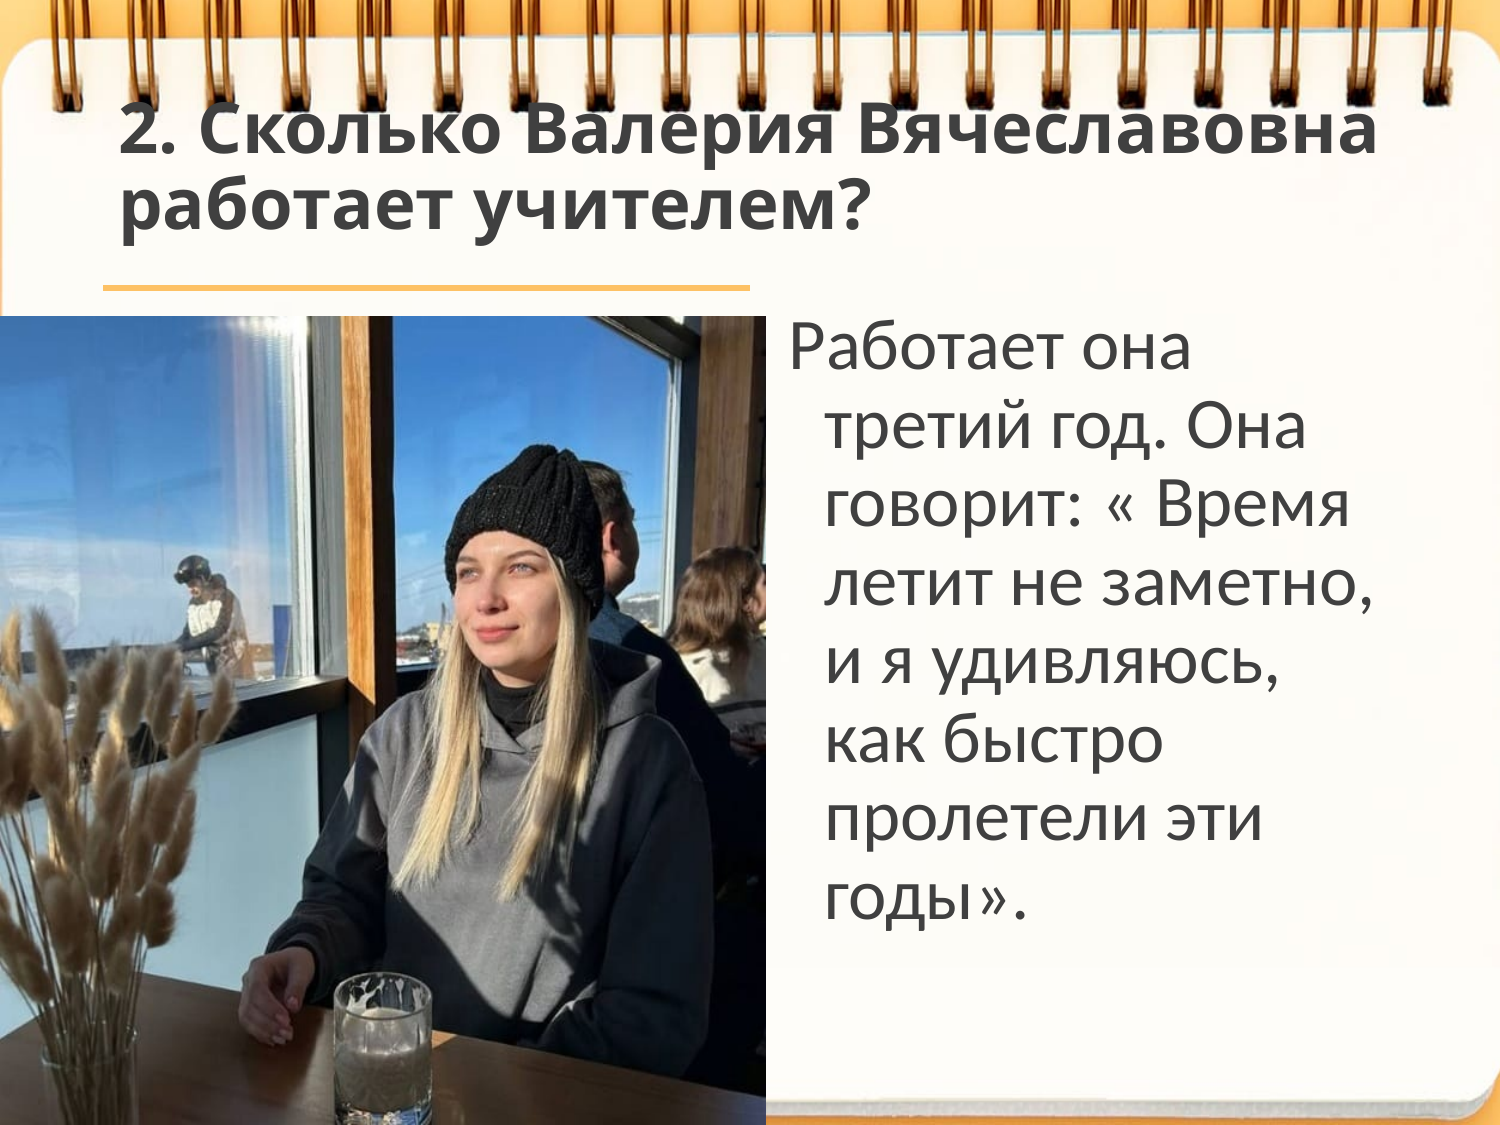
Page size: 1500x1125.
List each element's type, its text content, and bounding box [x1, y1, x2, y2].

picture [0, 0, 1500, 1125]
title 2. Сколько Валерия Вячеславовна работает учителем? [103, 59, 1397, 278]
list Работает она третий год. Она говорит: « Время летит не заметно, и я удивляюсь, как быстро пролетели эти годы». [773, 299, 1397, 1014]
